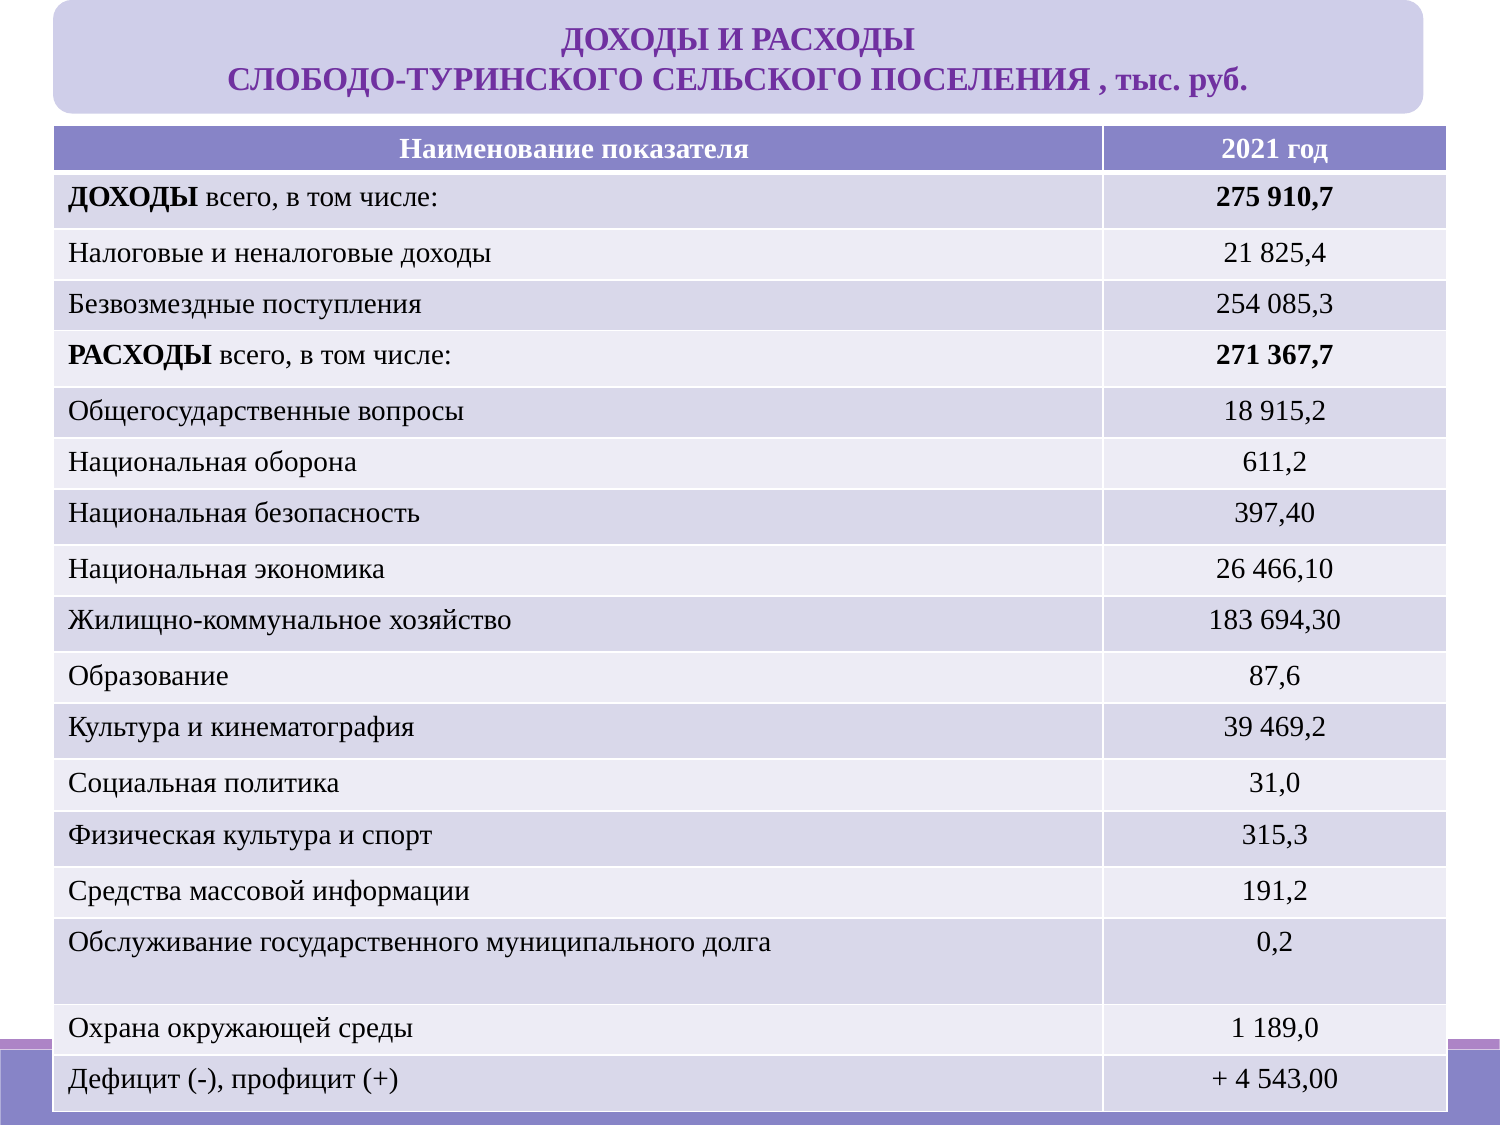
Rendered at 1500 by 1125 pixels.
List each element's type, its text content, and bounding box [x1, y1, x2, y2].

table_cell Жилищно-коммунальное хозяйство [54, 597, 1102, 651]
table_cell 31,0 [1104, 760, 1446, 810]
table_cell Охрана окружающей среды [54, 1005, 1102, 1054]
table_cell Дефицит (-), профицит (+) [54, 1056, 1102, 1111]
table_cell ДОХОДЫ всего, в том числе: [54, 175, 1102, 228]
table_cell Безвозмездные поступления [54, 281, 1102, 330]
table_header 2021 год [1104, 126, 1446, 170]
table_cell Средства массовой информации [54, 868, 1102, 917]
table_cell 26 466,10 [1104, 546, 1446, 595]
table_cell Налоговые и неналоговые доходы [54, 230, 1102, 279]
table_cell Социальная политика [54, 760, 1102, 810]
table_cell Национальная экономика [54, 546, 1102, 595]
table_cell 254 085,3 [1104, 281, 1446, 330]
table_cell 183 694,30 [1104, 597, 1446, 651]
table_cell 191,2 [1104, 868, 1446, 917]
table_cell Физическая культура и спорт [54, 812, 1102, 866]
table_cell + 4 543,00 [1104, 1056, 1446, 1111]
table_cell 315,3 [1104, 812, 1446, 866]
table_cell 271 367,7 [1104, 331, 1446, 386]
table_cell РАСХОДЫ всего, в том числе: [54, 331, 1102, 386]
table_cell 611,2 [1104, 439, 1446, 488]
table_cell Национальная оборона [54, 439, 1102, 488]
table_cell Культура и кинематография [54, 704, 1102, 758]
table_cell Национальная безопасность [54, 490, 1102, 544]
table_cell 87,6 [1104, 653, 1446, 702]
table_header Наименование показателя [54, 126, 1102, 170]
table_cell 39 469,2 [1104, 704, 1446, 758]
table_cell Обслуживание государственного муниципального долга [54, 919, 1102, 1004]
table_cell 1 189,0 [1104, 1005, 1446, 1054]
text_box ДОХОДЫ И РАСХОДЫ СЛОБОДО-ТУРИНСКОГО СЕЛЬСКОГО ПОСЕЛЕНИЯ , тыс. руб. [51, 0, 1425, 115]
table_cell Общегосударственные вопросы [54, 388, 1102, 437]
table_cell 18 915,2 [1104, 388, 1446, 437]
table_cell 275 910,7 [1104, 175, 1446, 228]
table_cell 21 825,4 [1104, 230, 1446, 279]
table_cell Образование [54, 653, 1102, 702]
table_cell 0,2 [1104, 919, 1446, 1004]
table_cell 397,40 [1104, 490, 1446, 544]
